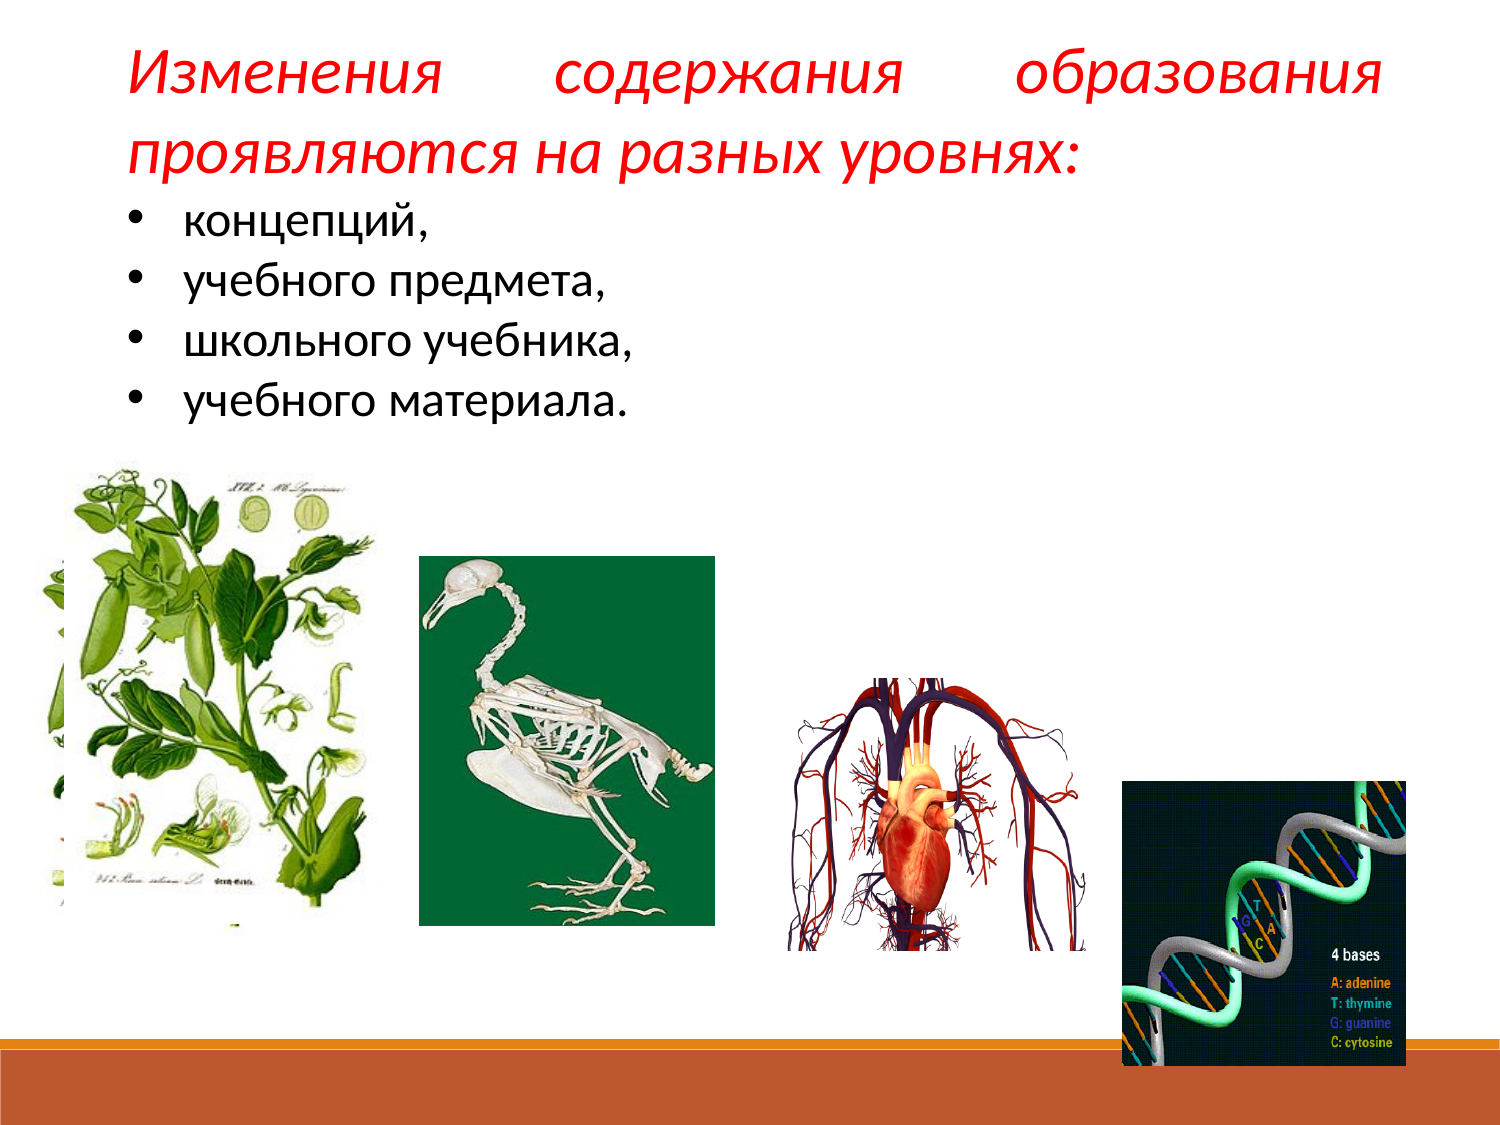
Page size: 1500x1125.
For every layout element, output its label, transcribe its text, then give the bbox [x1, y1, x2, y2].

picture [418, 556, 716, 927]
picture [737, 678, 1117, 951]
text_box Изменения содержания образования проявляются на разных уровнях: концепций, учебного предмета, школьного учебника, учебного материала. [112, 19, 1400, 584]
picture [1121, 781, 1407, 1066]
picture [35, 448, 385, 941]
